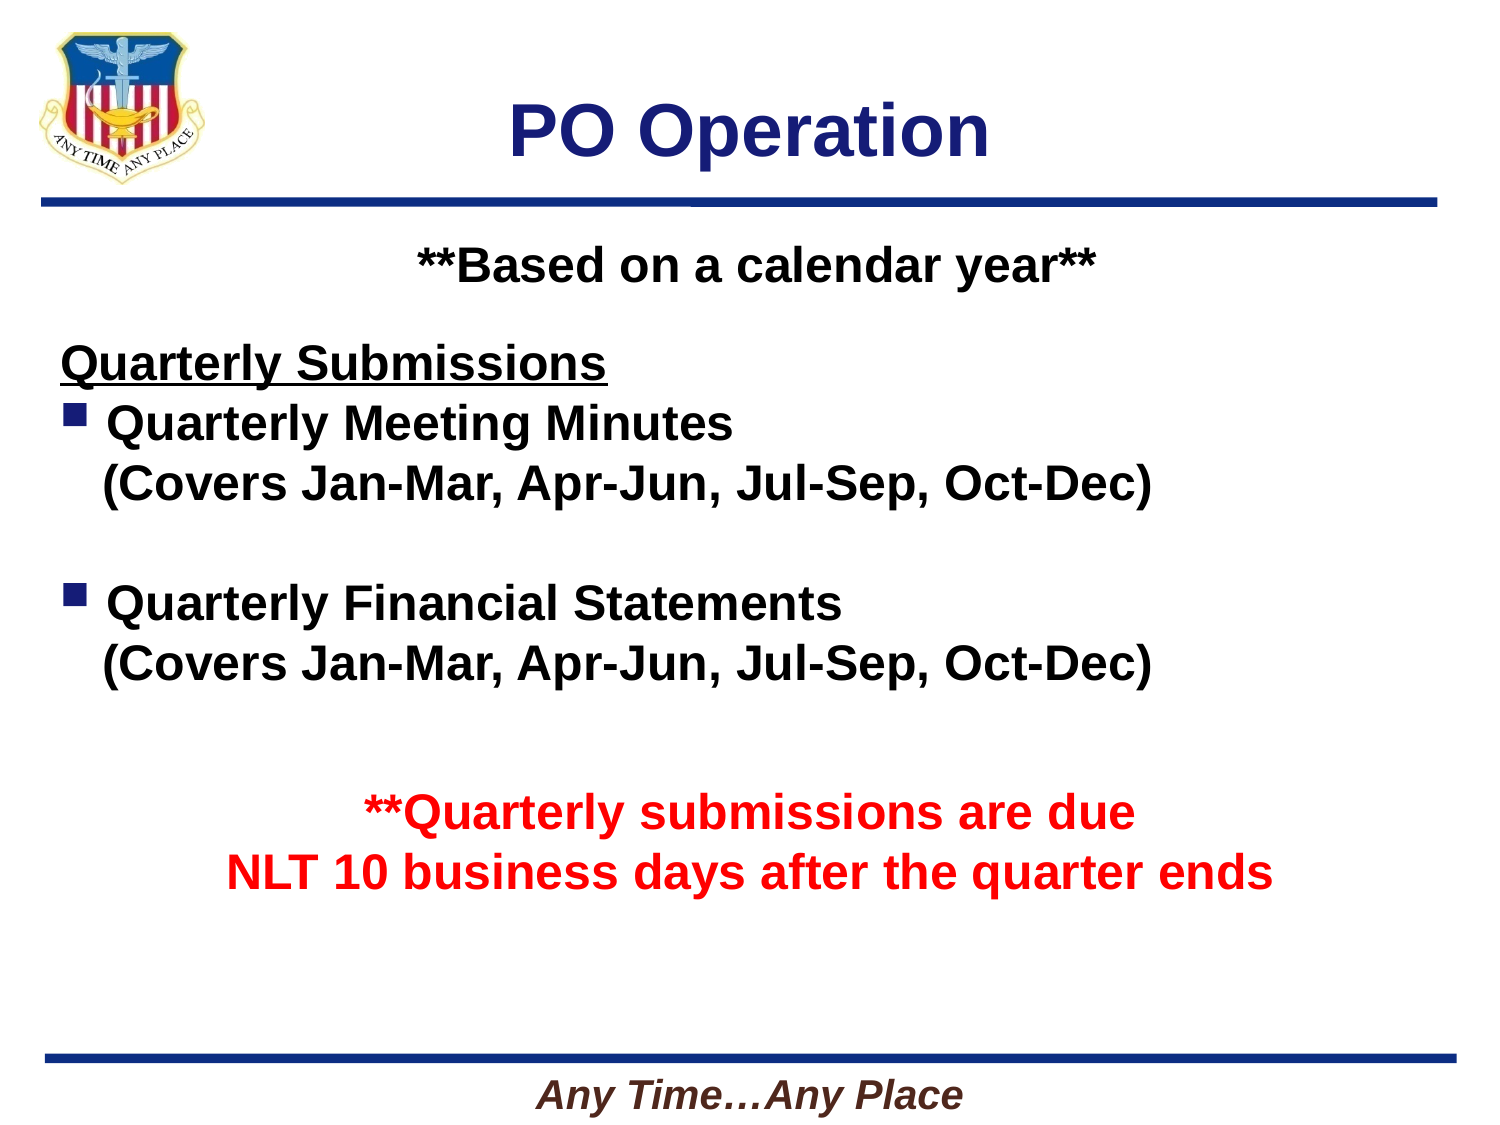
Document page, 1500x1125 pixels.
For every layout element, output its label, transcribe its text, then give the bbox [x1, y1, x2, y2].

picture [39, 32, 205, 185]
text_box **Based on a calendar year** Quarterly Submissions Quarterly Meeting Minutes (Covers Jan-Mar, Apr-Jun, Jul-Sep, Oct-Dec) Quarterly Financial Statements (Covers Jan-Mar, Apr-Jun, Jul-Sep, Oct-Dec) **Quarterly submissions are due NLT 10 business days after the quarter ends [45, 224, 1471, 994]
title PO Operation [122, 38, 1378, 214]
